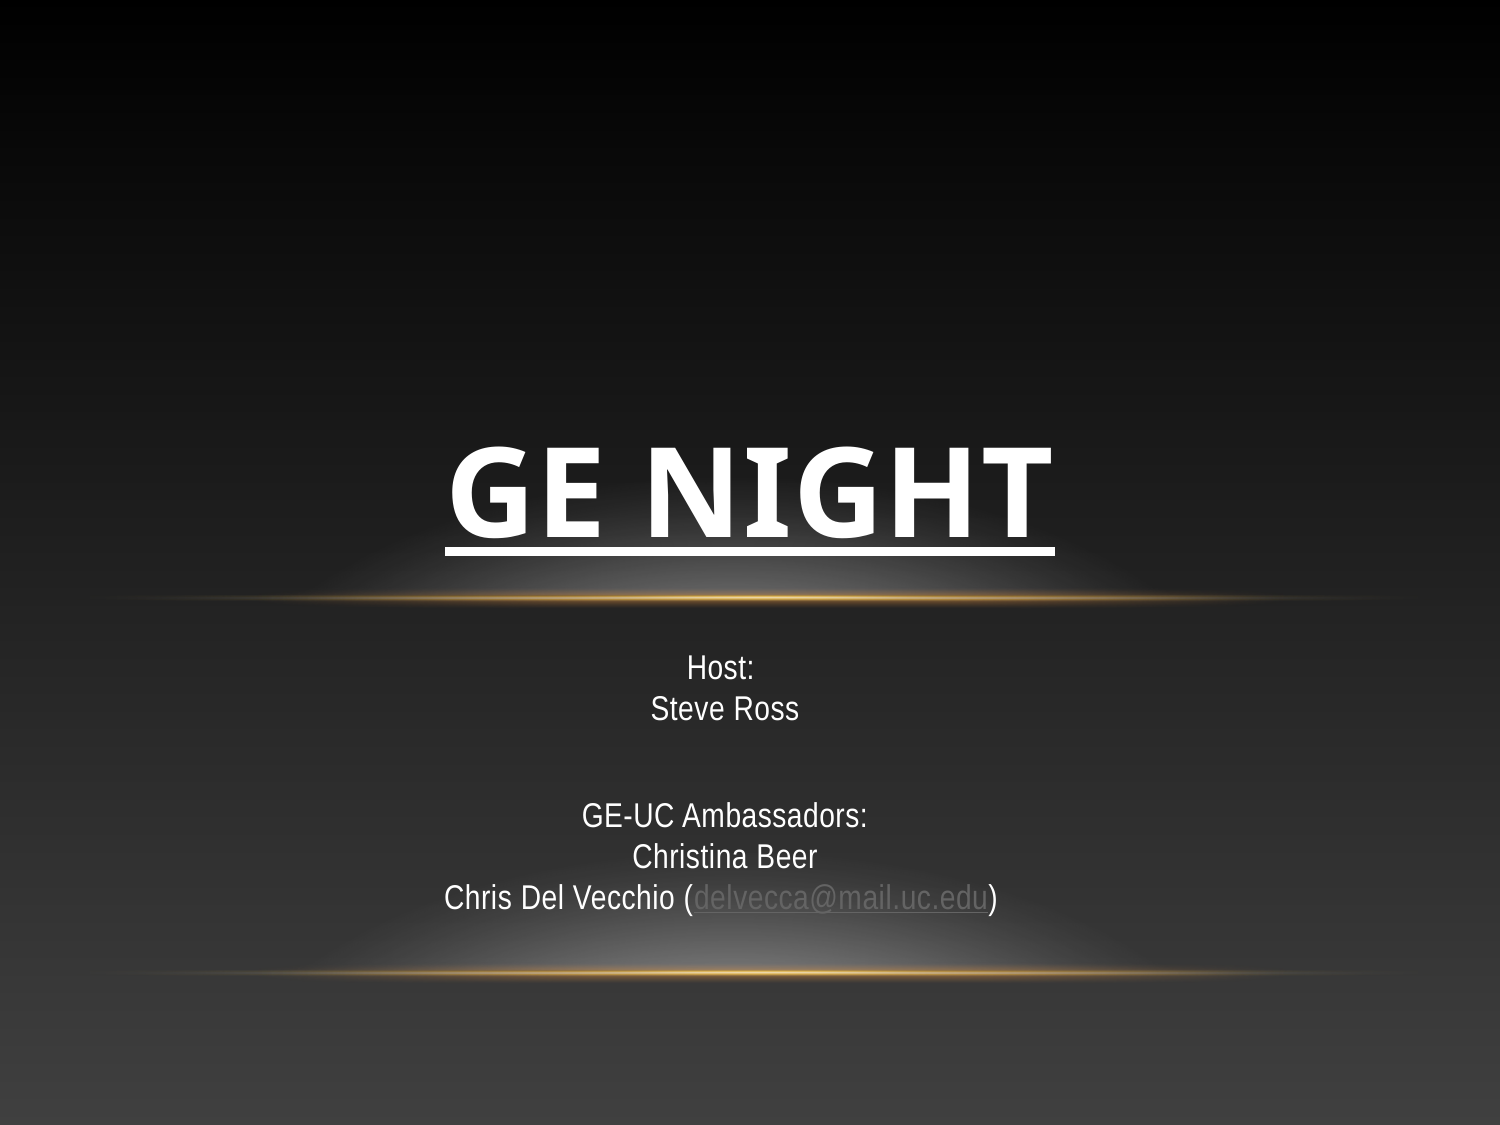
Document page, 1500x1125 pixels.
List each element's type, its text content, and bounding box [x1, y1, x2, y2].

title GE Night [112, 329, 1388, 571]
picture [0, 0, 1500, 1125]
subtitle Host: Steve Ross GE-UC Ambassadors: Christina Beer Chris Del Vecchio (delvecca@mail.uc.edu) [200, 637, 1250, 925]
